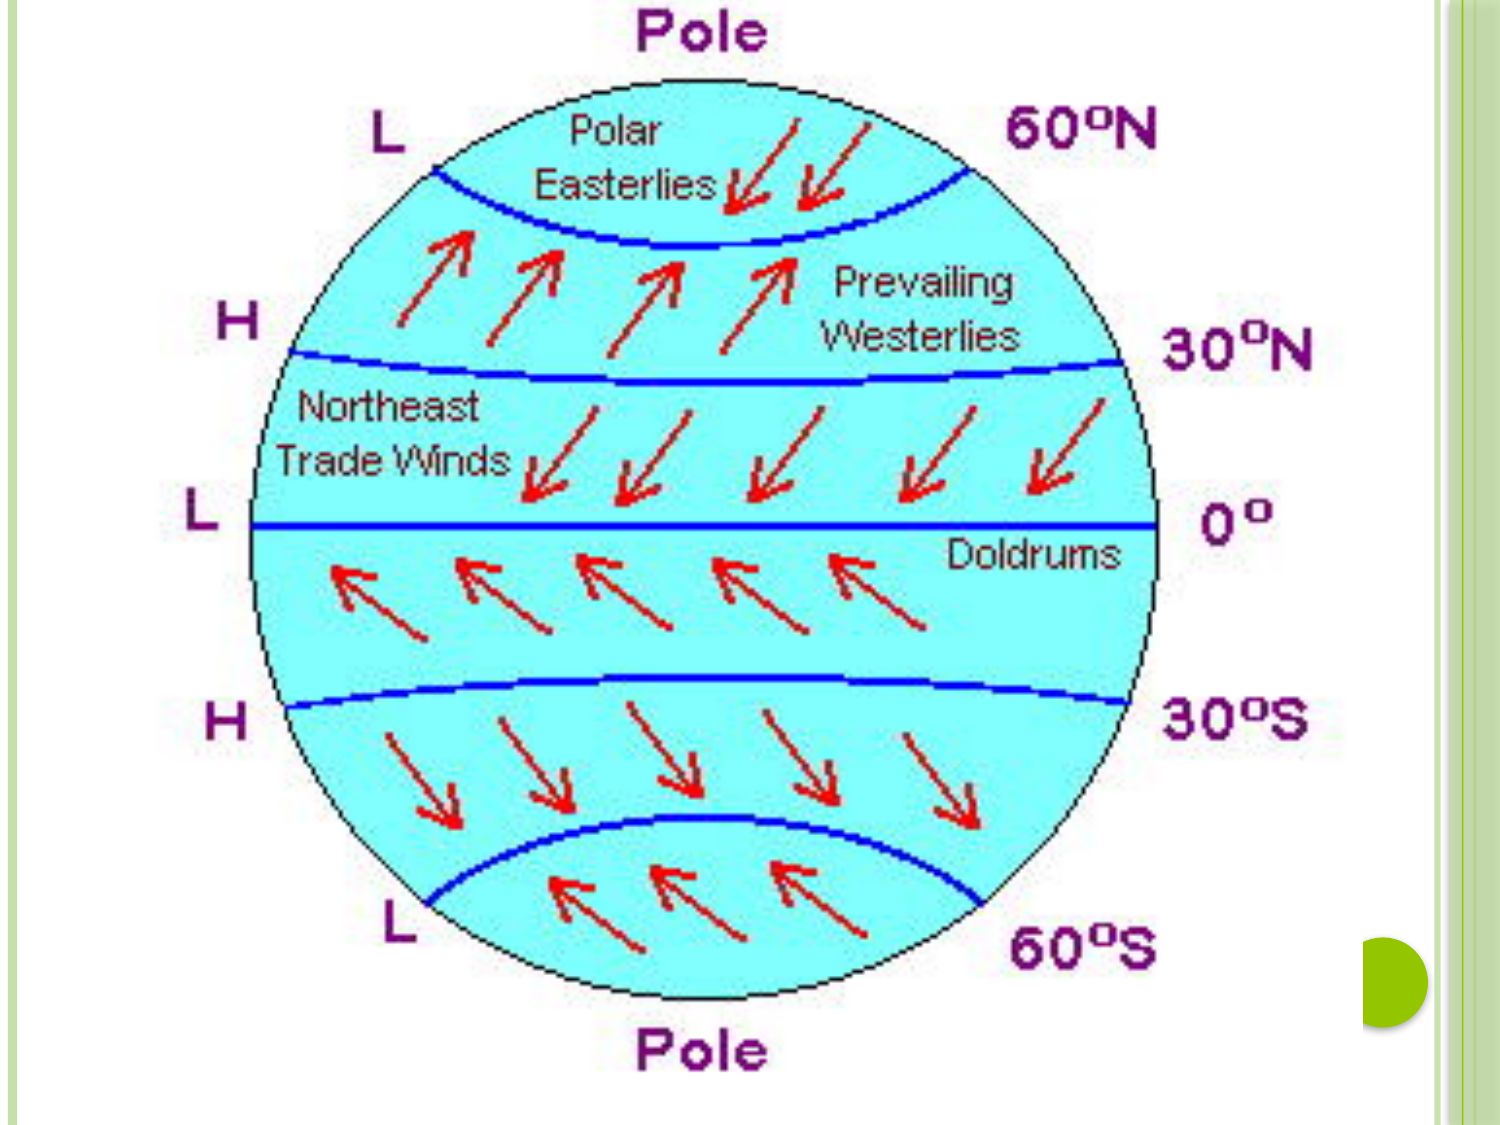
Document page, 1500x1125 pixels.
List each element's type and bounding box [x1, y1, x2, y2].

picture [99, 0, 1363, 1115]
